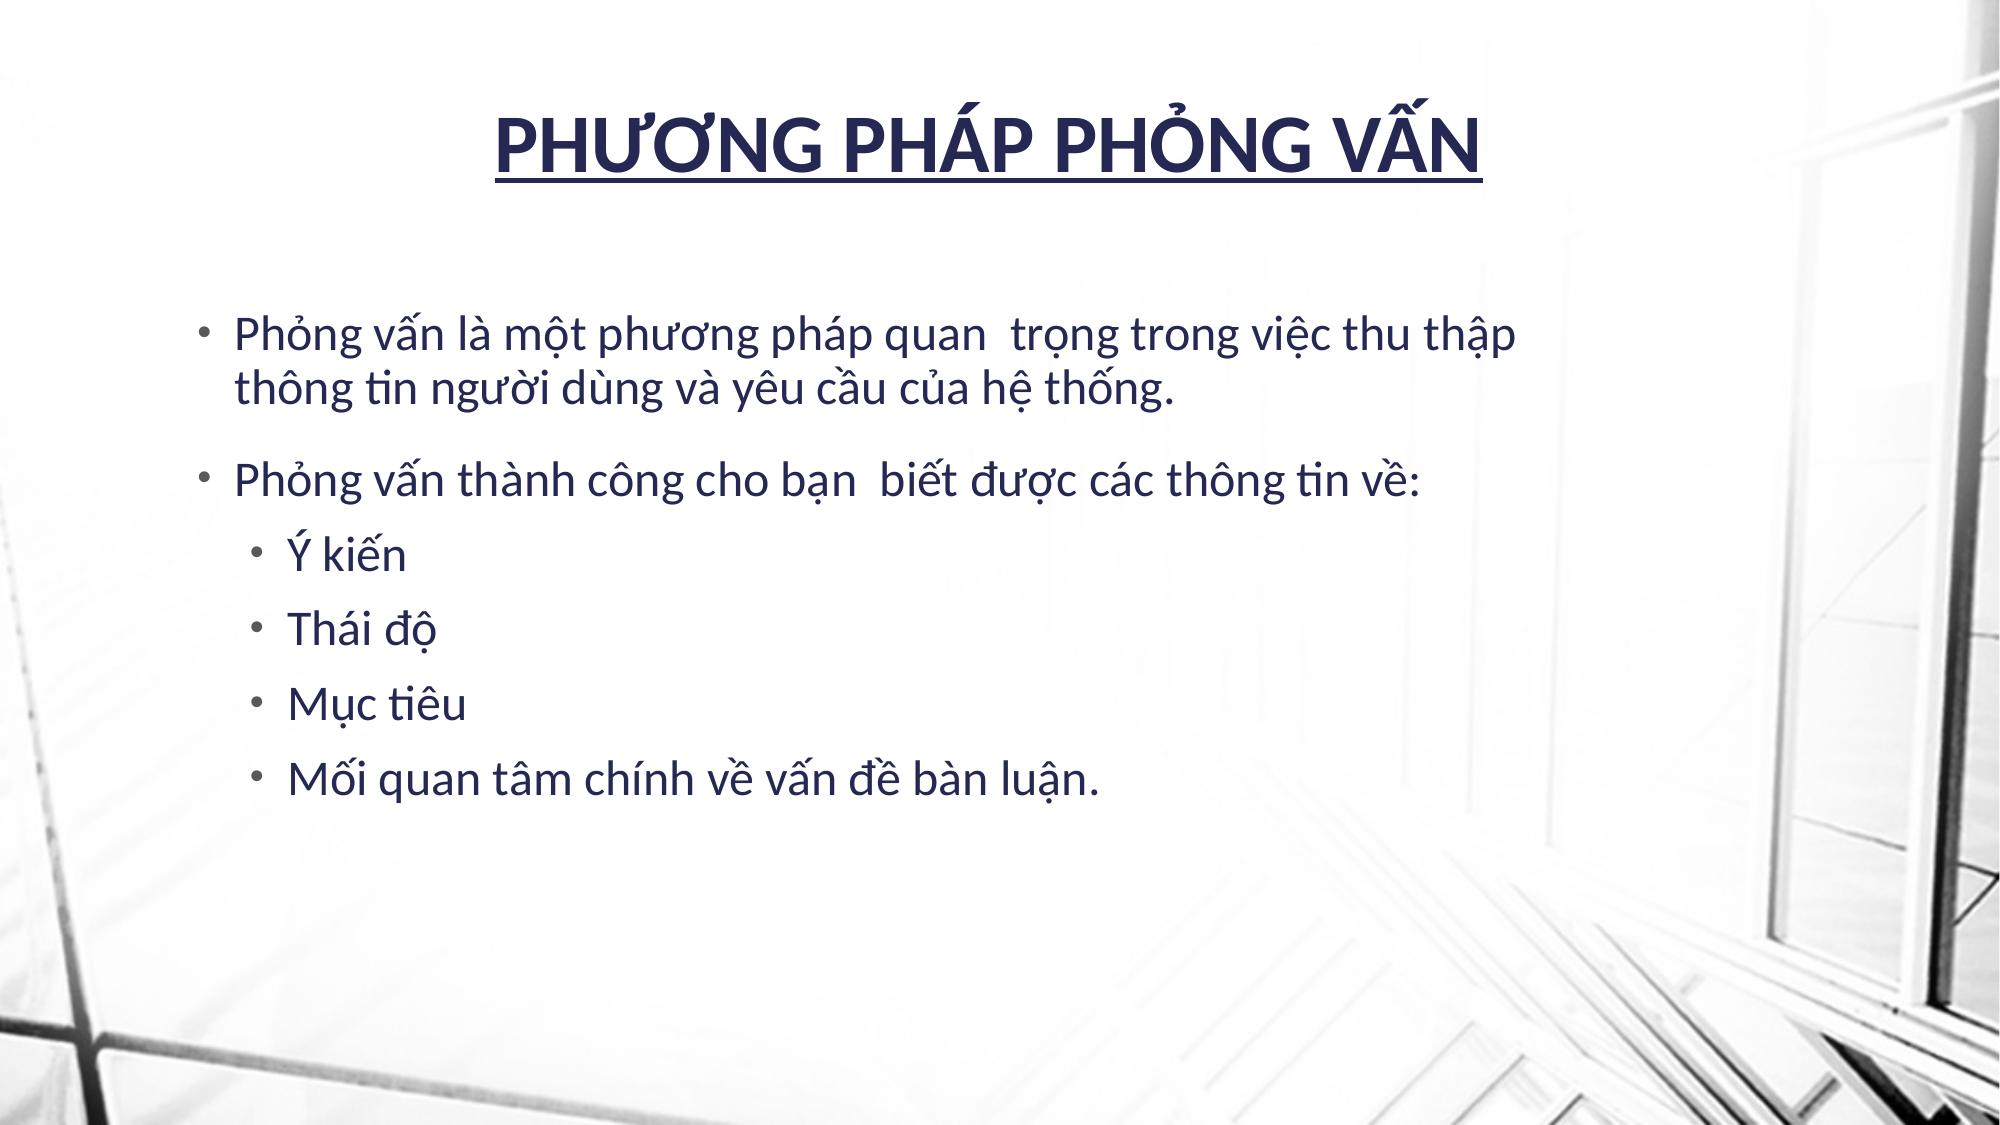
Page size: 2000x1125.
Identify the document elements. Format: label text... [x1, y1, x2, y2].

title PHƯƠNG PHÁP PHỎNG VẤN [174, 87, 1803, 197]
picture [0, 0, 2000, 1125]
list Phỏng vấn là một phương pháp quan trọng trong việc thu thập thông tin người dùng và yêu cầu của hệ thống. Phỏng vấn thành công cho bạn biết được các thông tin về: Ý kiến Thái độ Mục tiêu Mối quan tâm chính về vấn đề bàn luận. [174, 299, 1600, 988]
